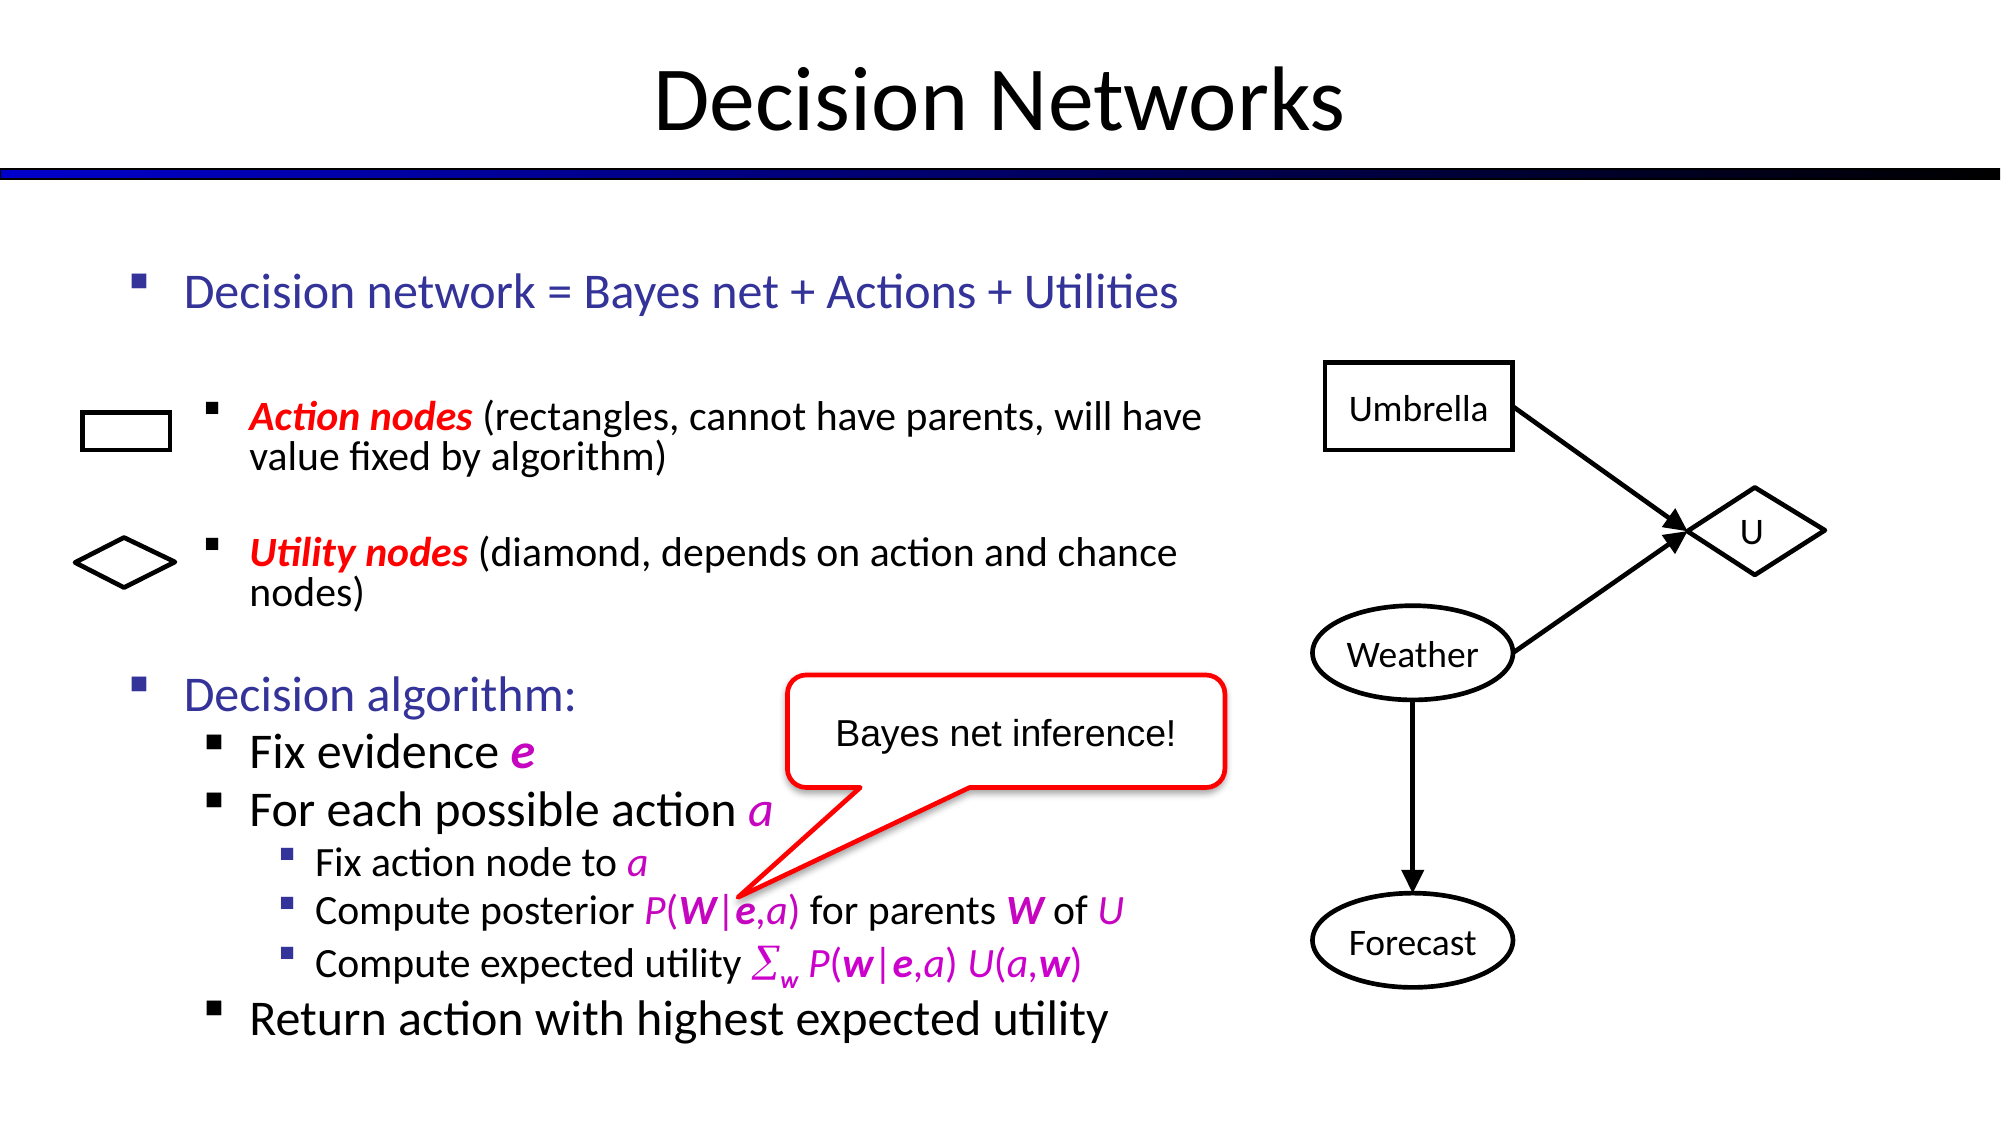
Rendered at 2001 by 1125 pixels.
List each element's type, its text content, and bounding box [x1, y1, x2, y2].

text_box [82, 412, 112, 450]
title Decision Networks [0, 0, 2000, 188]
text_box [1312, 605, 1514, 988]
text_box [1690, 487, 1826, 576]
text_box Decision network = Bayes net + Actions + Utilities Action nodes (rectangles, cannot have parents, will have value fixed by algorithm) Utility nodes (diamond, depends on action and chance nodes) Decision algorithm: Fix evidence e For each possible action a Fix action node to a Compute posterior P(W|e,a) for parents W of U Compute expected utility w P(w|e,a) U(a,w) Return action with highest expected utility [112, 262, 1301, 980]
text_box [75, 543, 112, 582]
text_box Umbrella [1325, 362, 1513, 450]
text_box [1515, 530, 1686, 654]
text_box Bayes net inference! [737, 674, 1226, 899]
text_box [1514, 405, 1686, 530]
